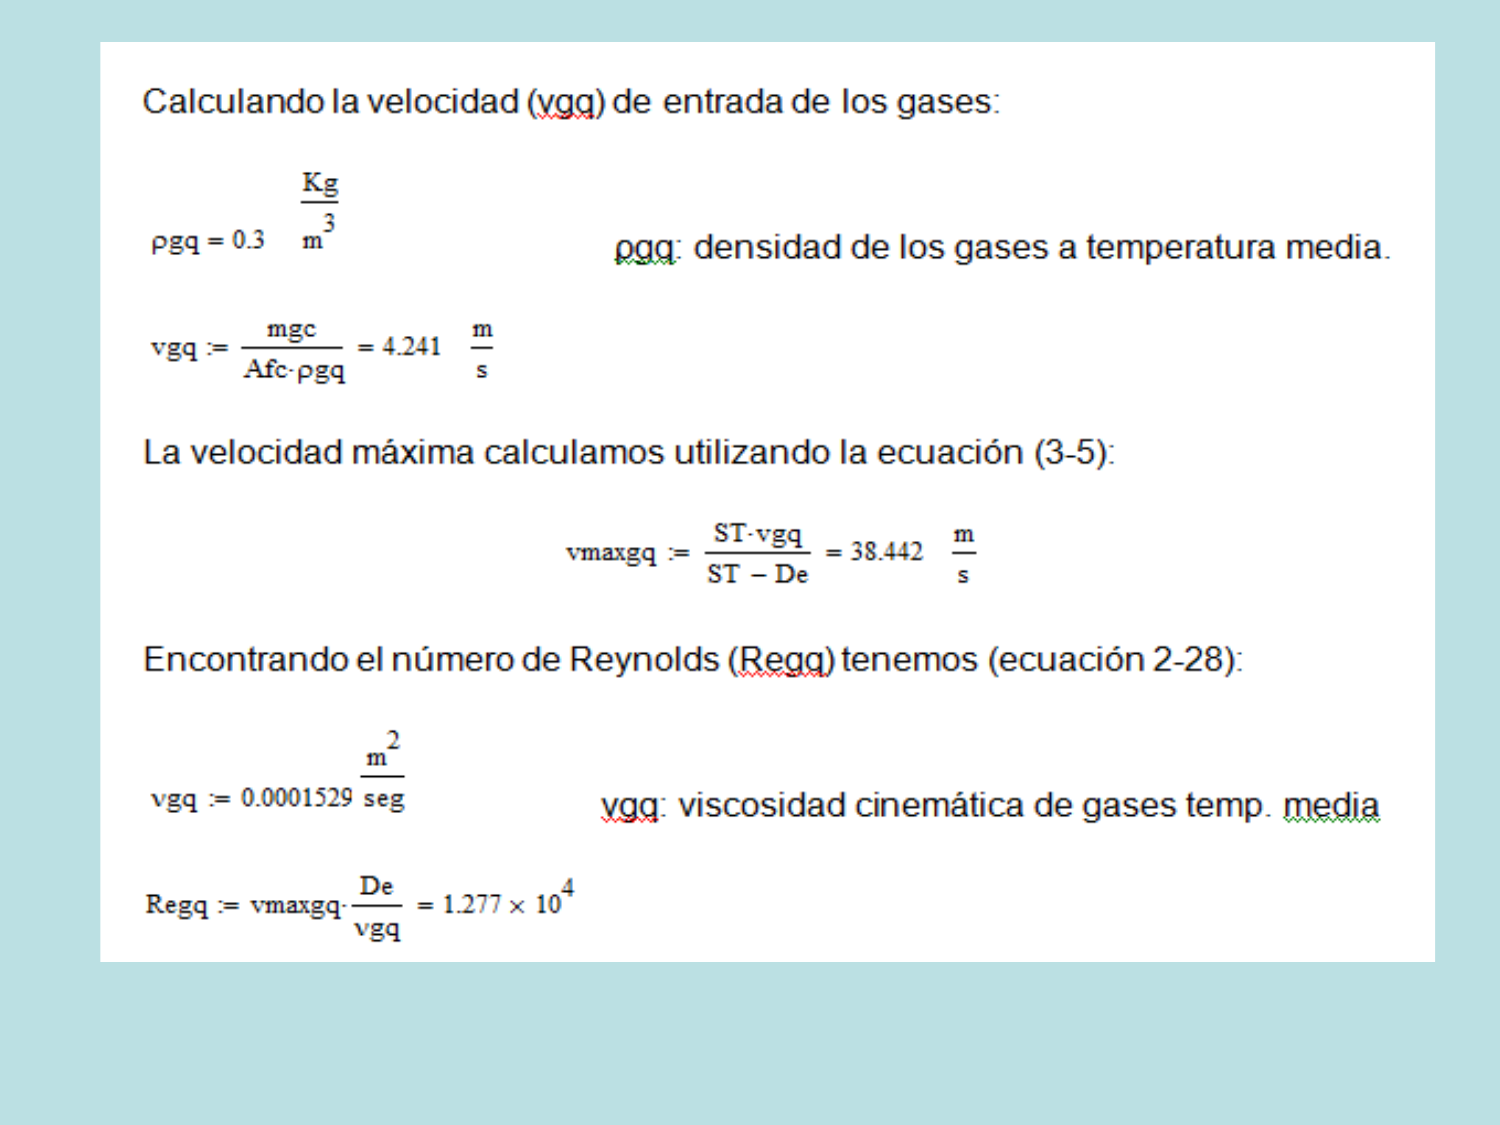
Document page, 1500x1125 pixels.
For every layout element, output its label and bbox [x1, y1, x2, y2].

list [100, 42, 1436, 962]
